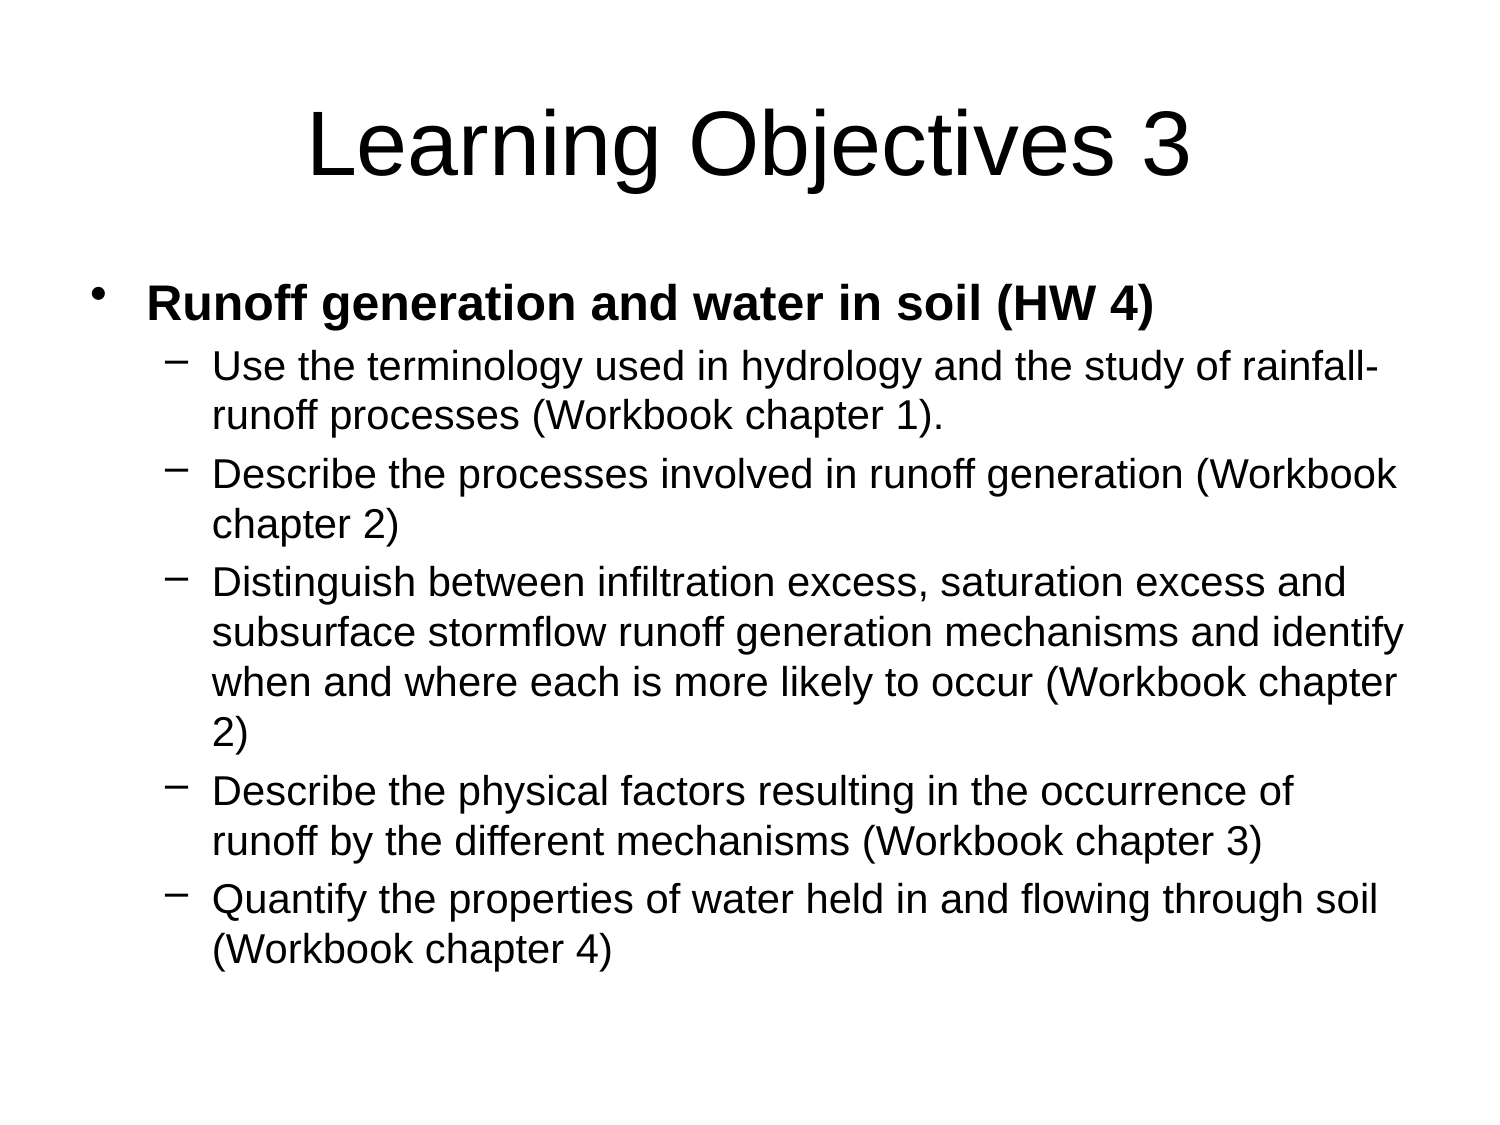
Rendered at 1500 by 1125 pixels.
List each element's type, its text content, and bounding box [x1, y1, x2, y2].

list Runoff generation and water in soil (HW 4) Use the terminology used in hydrology and the study of rainfall-runoff processes (Workbook chapter 1). Describe the processes involved in runoff generation (Workbook chapter 2) Distinguish between infiltration excess, saturation excess and subsurface stormflow runoff generation mechanisms and identify when and where each is more likely to occur (Workbook chapter 2) Describe the physical factors resulting in the occurrence of runoff by the different mechanisms (Workbook chapter 3) Quantify the properties of water held in and flowing through soil (Workbook chapter 4) [74, 262, 1426, 1006]
title Learning Objectives 3 [74, 44, 1426, 233]
